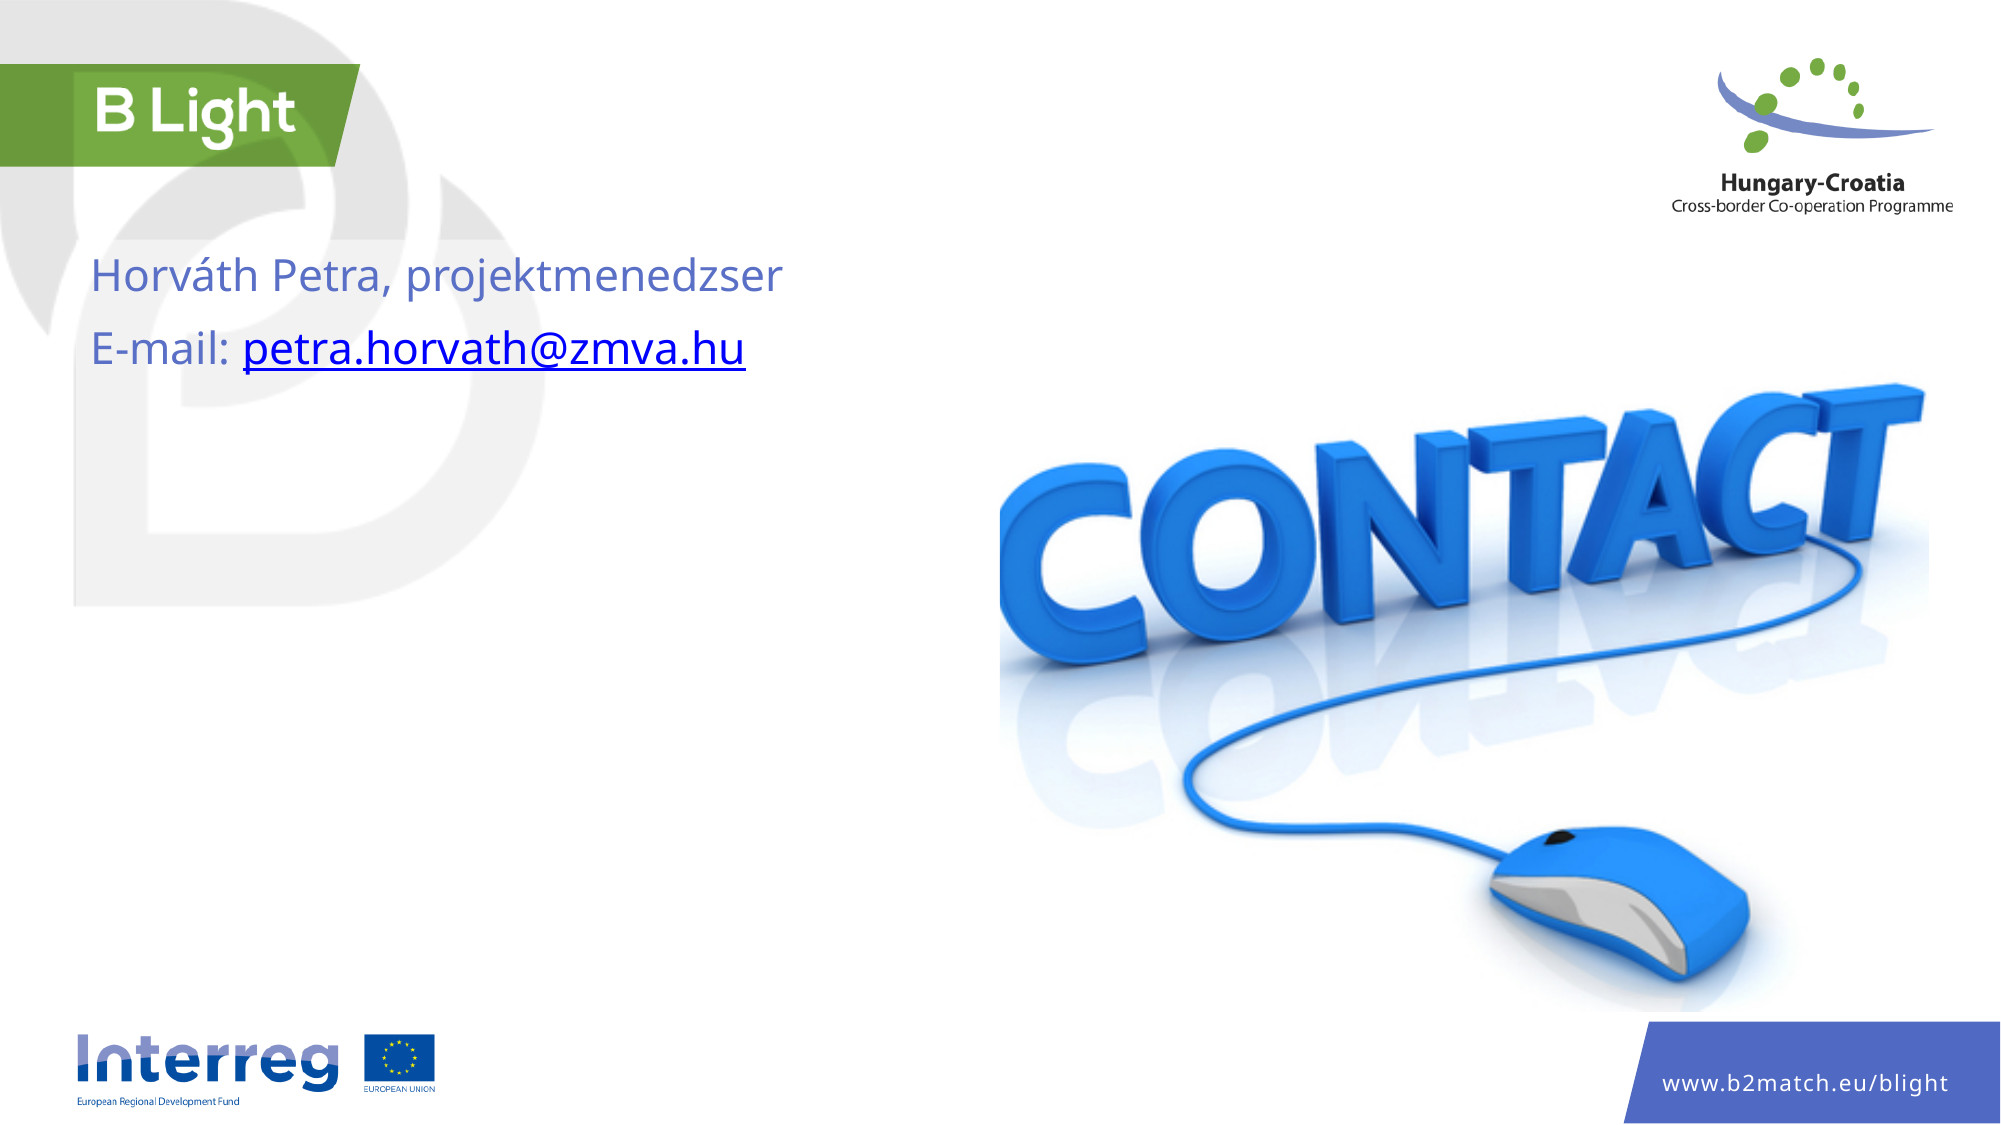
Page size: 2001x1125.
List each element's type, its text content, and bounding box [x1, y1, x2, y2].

picture [999, 317, 1930, 1012]
list Horváth Petra, projektmenedzser E-mail: petra.horvath@zmva.hu [75, 239, 843, 1012]
picture [72, 1025, 438, 1109]
picture [0, 0, 555, 702]
picture [1661, 43, 1963, 222]
